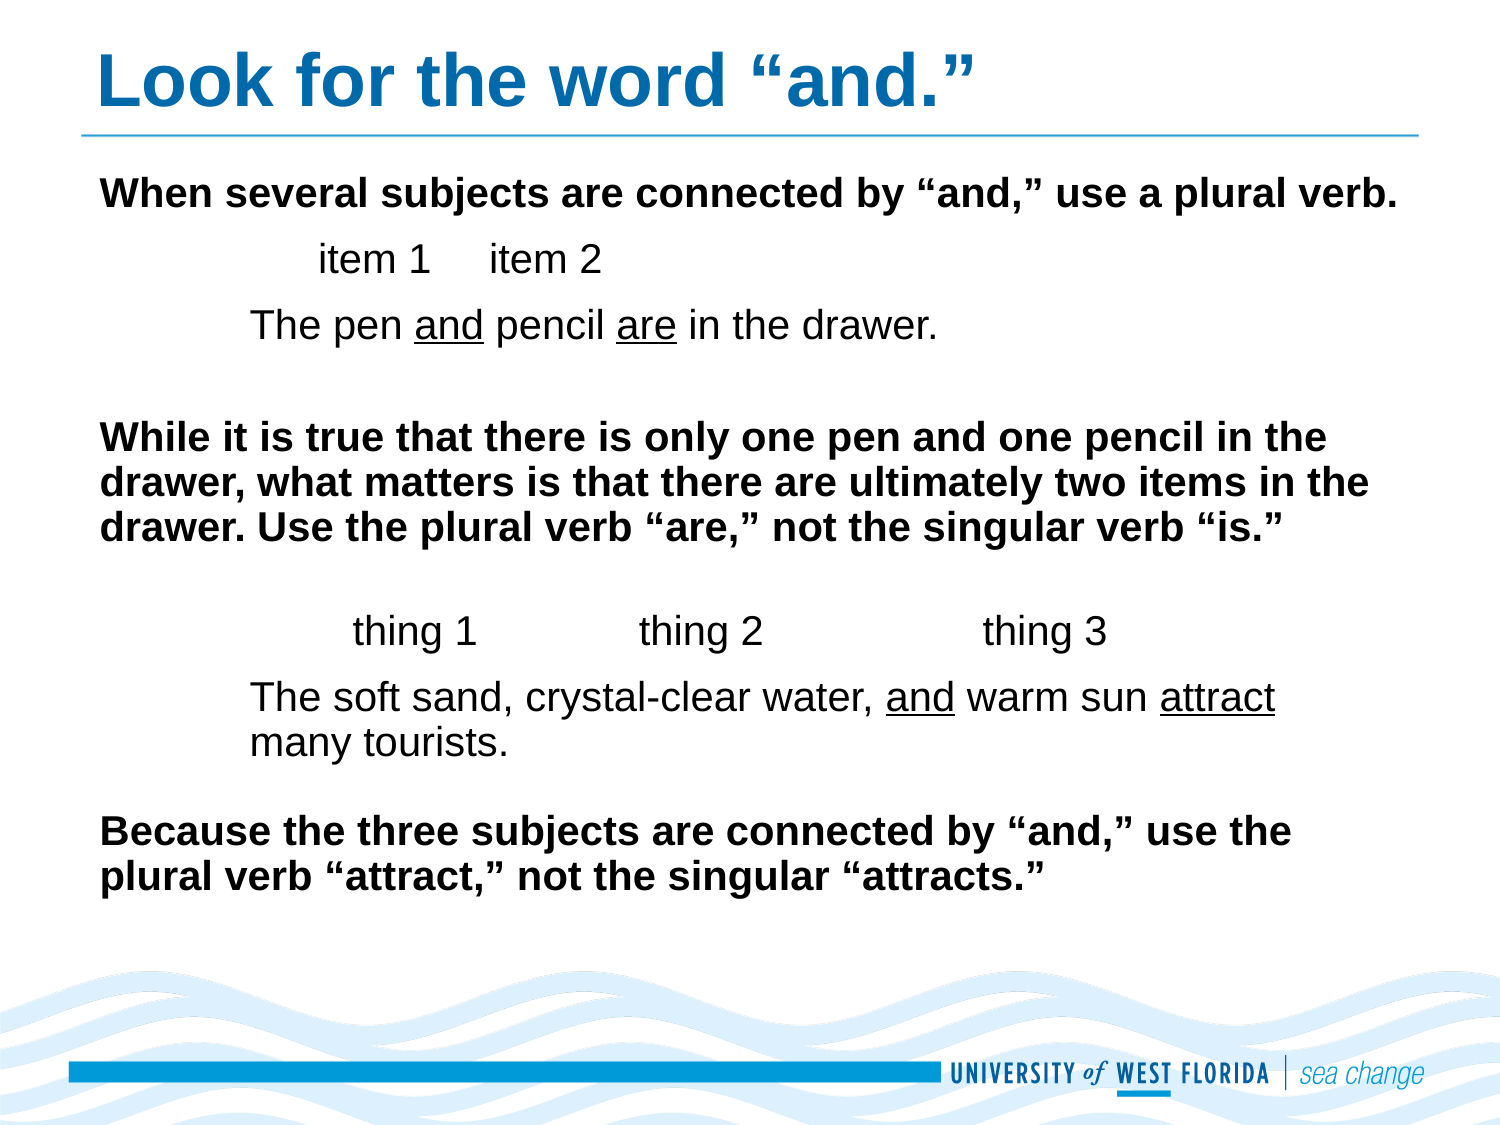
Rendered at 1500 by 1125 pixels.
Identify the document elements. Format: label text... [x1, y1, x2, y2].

picture [0, 0, 1500, 1125]
title Look for the word “and.” [81, 44, 1421, 120]
list When several subjects are connected by “and,” use a plural verb. item 1 item 2 The pen and pencil are in the drawer. While it is true that there is only one pen and one pencil in the drawer, what matters is that there are ultimately two items in the drawer. Use the plural verb “are,” not the singular verb “is.” thing 1 thing 2 thing 3 The soft sand, crystal-clear water, and warm sun attract many tourists. Because the three subjects are connected by “and,” use the plural verb “attract,” not the singular “attracts.” [84, 164, 1417, 933]
